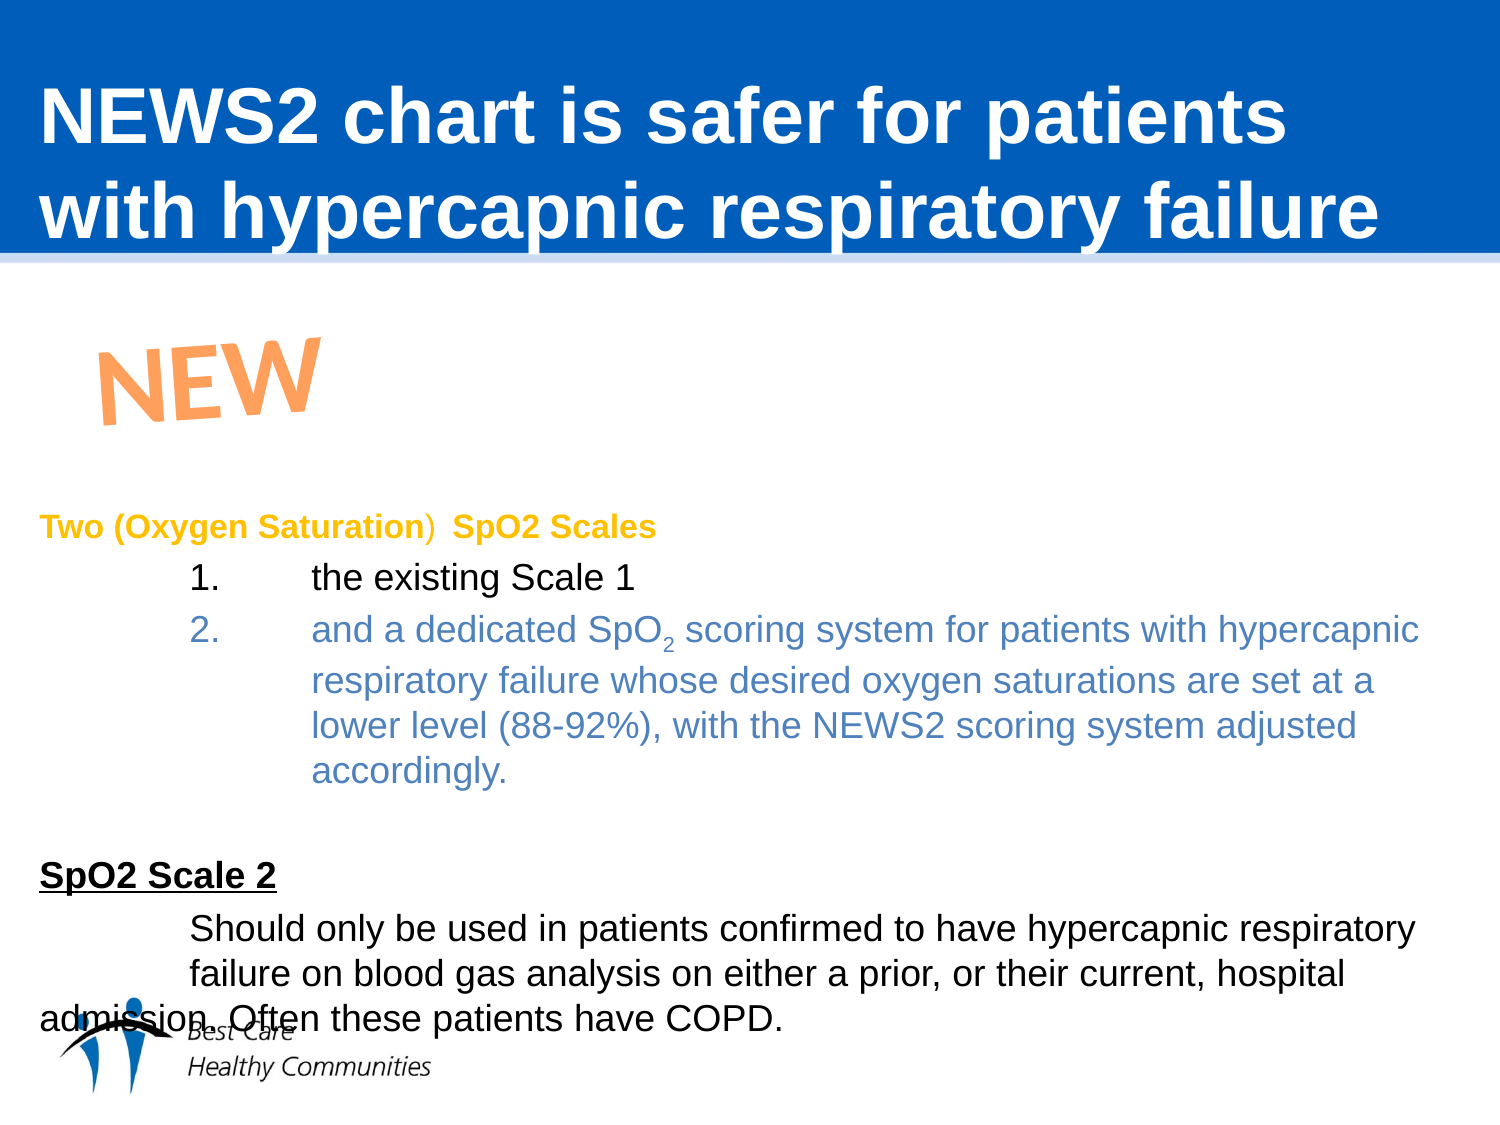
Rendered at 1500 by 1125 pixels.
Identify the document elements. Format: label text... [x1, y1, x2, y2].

picture [0, 0, 1500, 1125]
text_box NEW [40, 287, 378, 460]
list NEWS2 chart is safer for patients with hypercapnic respiratory failure Two (Oxygen Saturation) SpO2 Scales the existing Scale 1 and a dedicated SpO2 scoring system for patients with hypercapnic respiratory failure whose desired oxygen saturations are set at a lower level (88-92%), with the NEWS2 scoring system adjusted accordingly. SpO2 Scale 2 Should only be used in patients confirmed to have hypercapnic respiratory failure on blood gas analysis on either a prior, or their current, hospital admission. Often these patients have COPD. [24, 56, 1456, 1085]
